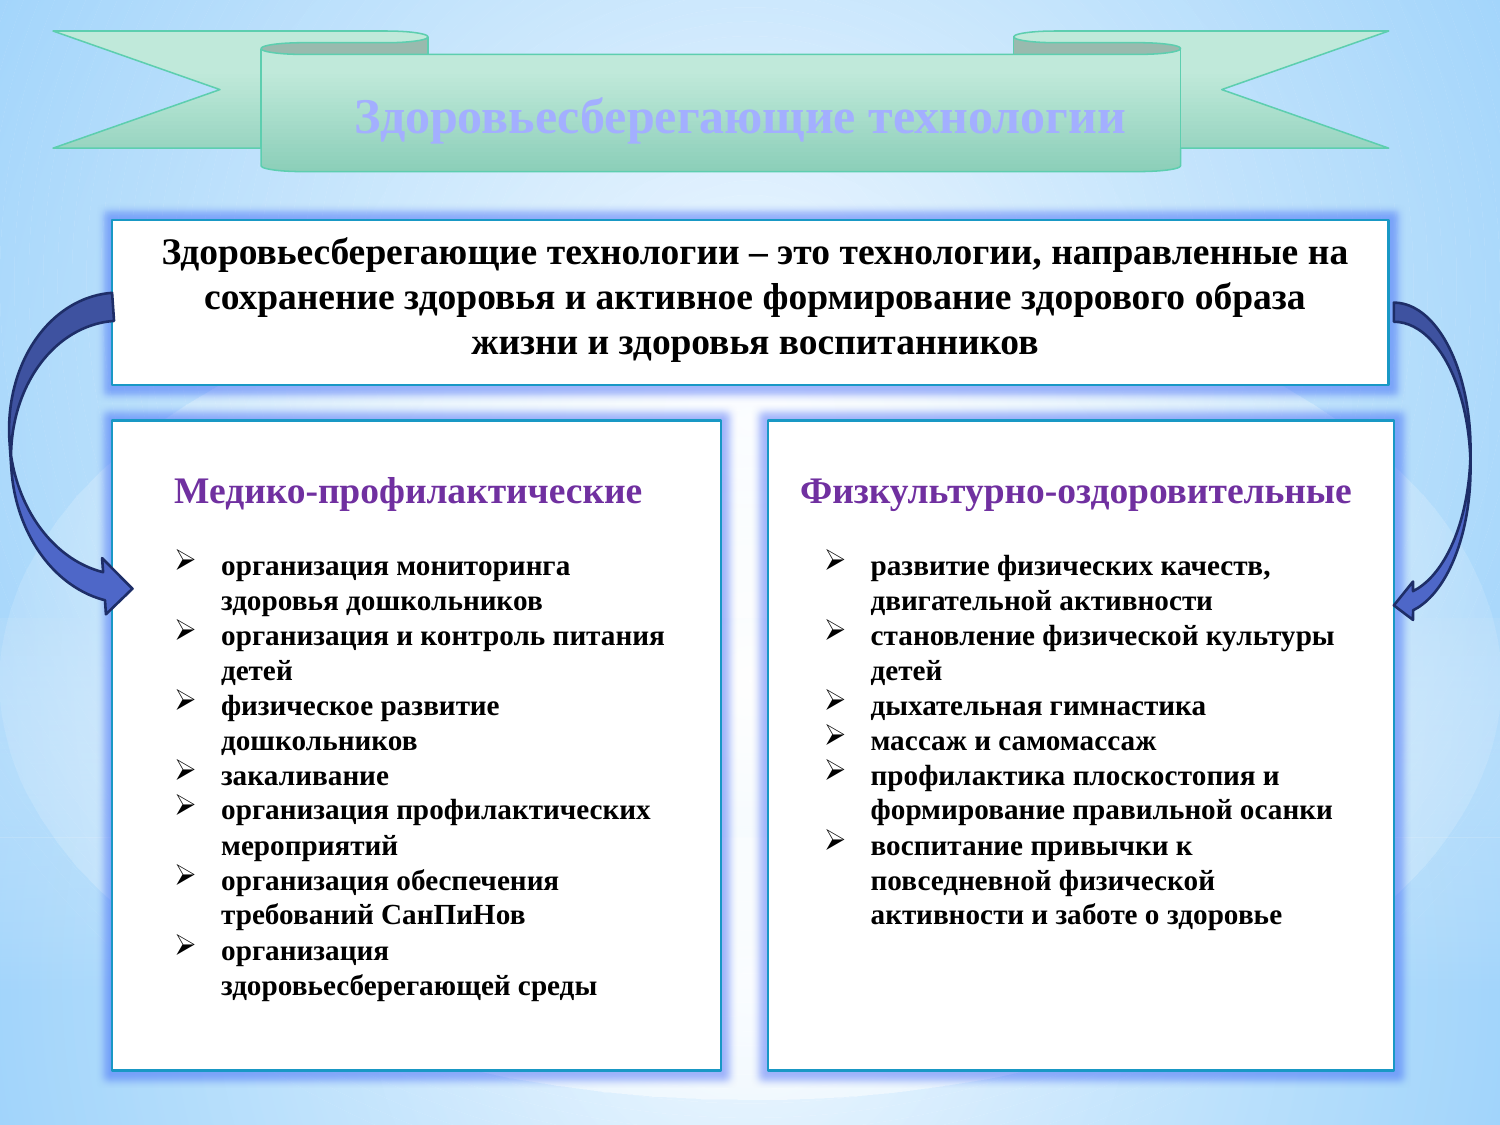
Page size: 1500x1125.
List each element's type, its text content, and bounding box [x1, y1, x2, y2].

text_box [111, 419, 722, 1072]
text_box [1392, 301, 1472, 622]
text_box [1274, 107, 1390, 149]
text_box развитие физических качеств, двигательной активности становление физической культуры детей дыхательная гимнастика массаж и самомассаж профилактика плоскостопия и формирование правильной осанки воспитание привычки к повседневной физической активности и заботе о здоровье [809, 538, 1376, 939]
text_box [52, 30, 1390, 86]
text_box [767, 419, 1395, 1072]
text_box организация мониторинга здоровья дошкольников организация и контроль питания детей физическое развитие дошкольников закаливание организация профилактических мероприятий организация обеспечения требований СанПиНов организация здоровьесберегающей среды [159, 538, 691, 1009]
text_box Медико-профилактические [159, 458, 668, 519]
text_box [52, 93, 206, 149]
text_box Здоровьесберегающие технологии [206, 75, 1274, 151]
text_box [111, 219, 1390, 386]
text_box [260, 151, 1182, 173]
text_box Физкультурно-оздоровительные [785, 458, 1389, 519]
text_box [7, 291, 134, 616]
text_box Здоровьесберегающие технологии – это технологии, направленные на сохранение здоровья и активное формирование здорового образа жизни и здоровья воспитанников [134, 219, 1376, 370]
